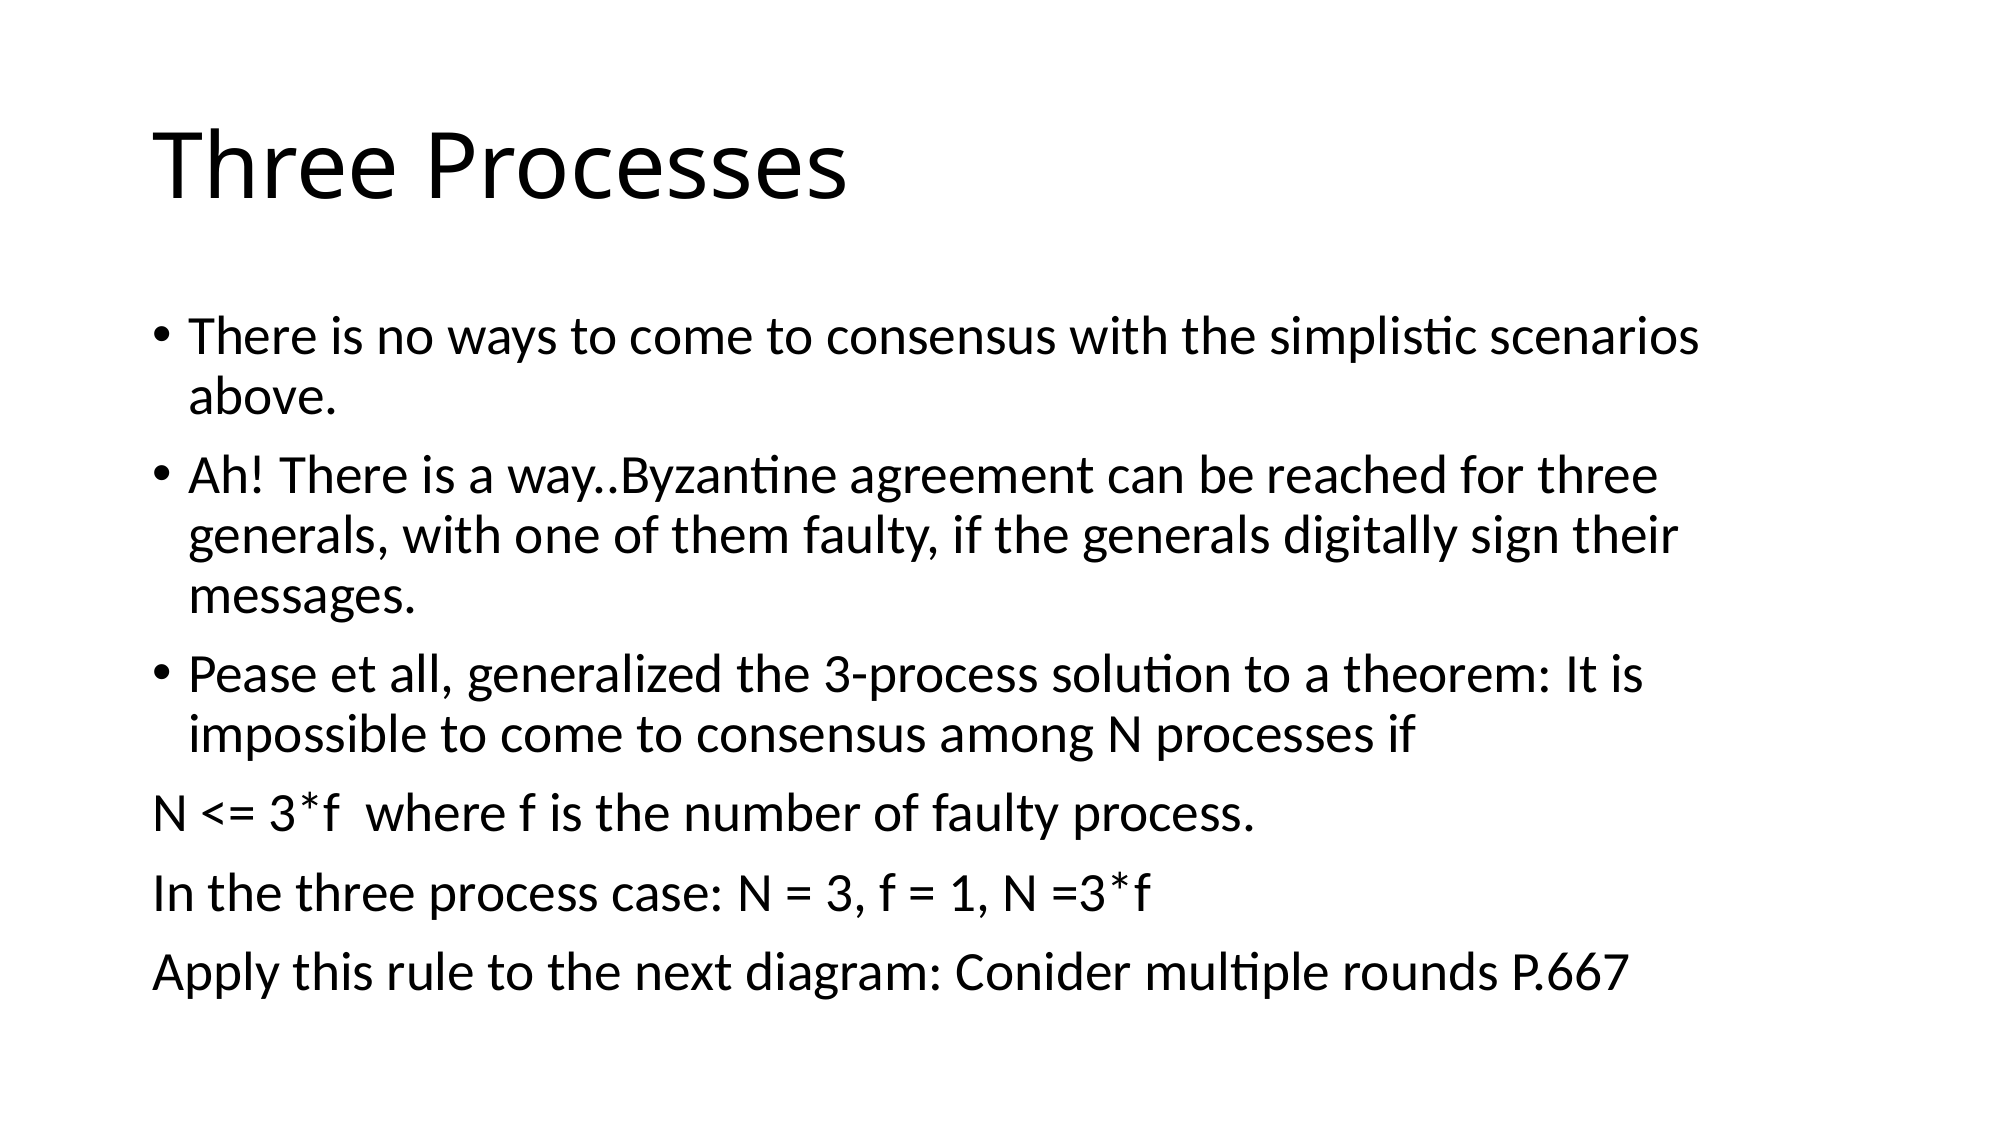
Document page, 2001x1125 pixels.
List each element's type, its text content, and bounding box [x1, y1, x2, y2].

list There is no ways to come to consensus with the simplistic scenarios above. Ah! There is a way..Byzantine agreement can be reached for three generals, with one of them faulty, if the generals digitally sign their messages. Pease et all, generalized the 3-process solution to a theorem: It is impossible to come to consensus among N processes if N <= 3*f where f is the number of faulty process. In the three process case: N = 3, f = 1, N =3*f Apply this rule to the next diagram: Conider multiple rounds P.667 [137, 299, 1863, 1014]
title Three Processes [137, 59, 1863, 278]
